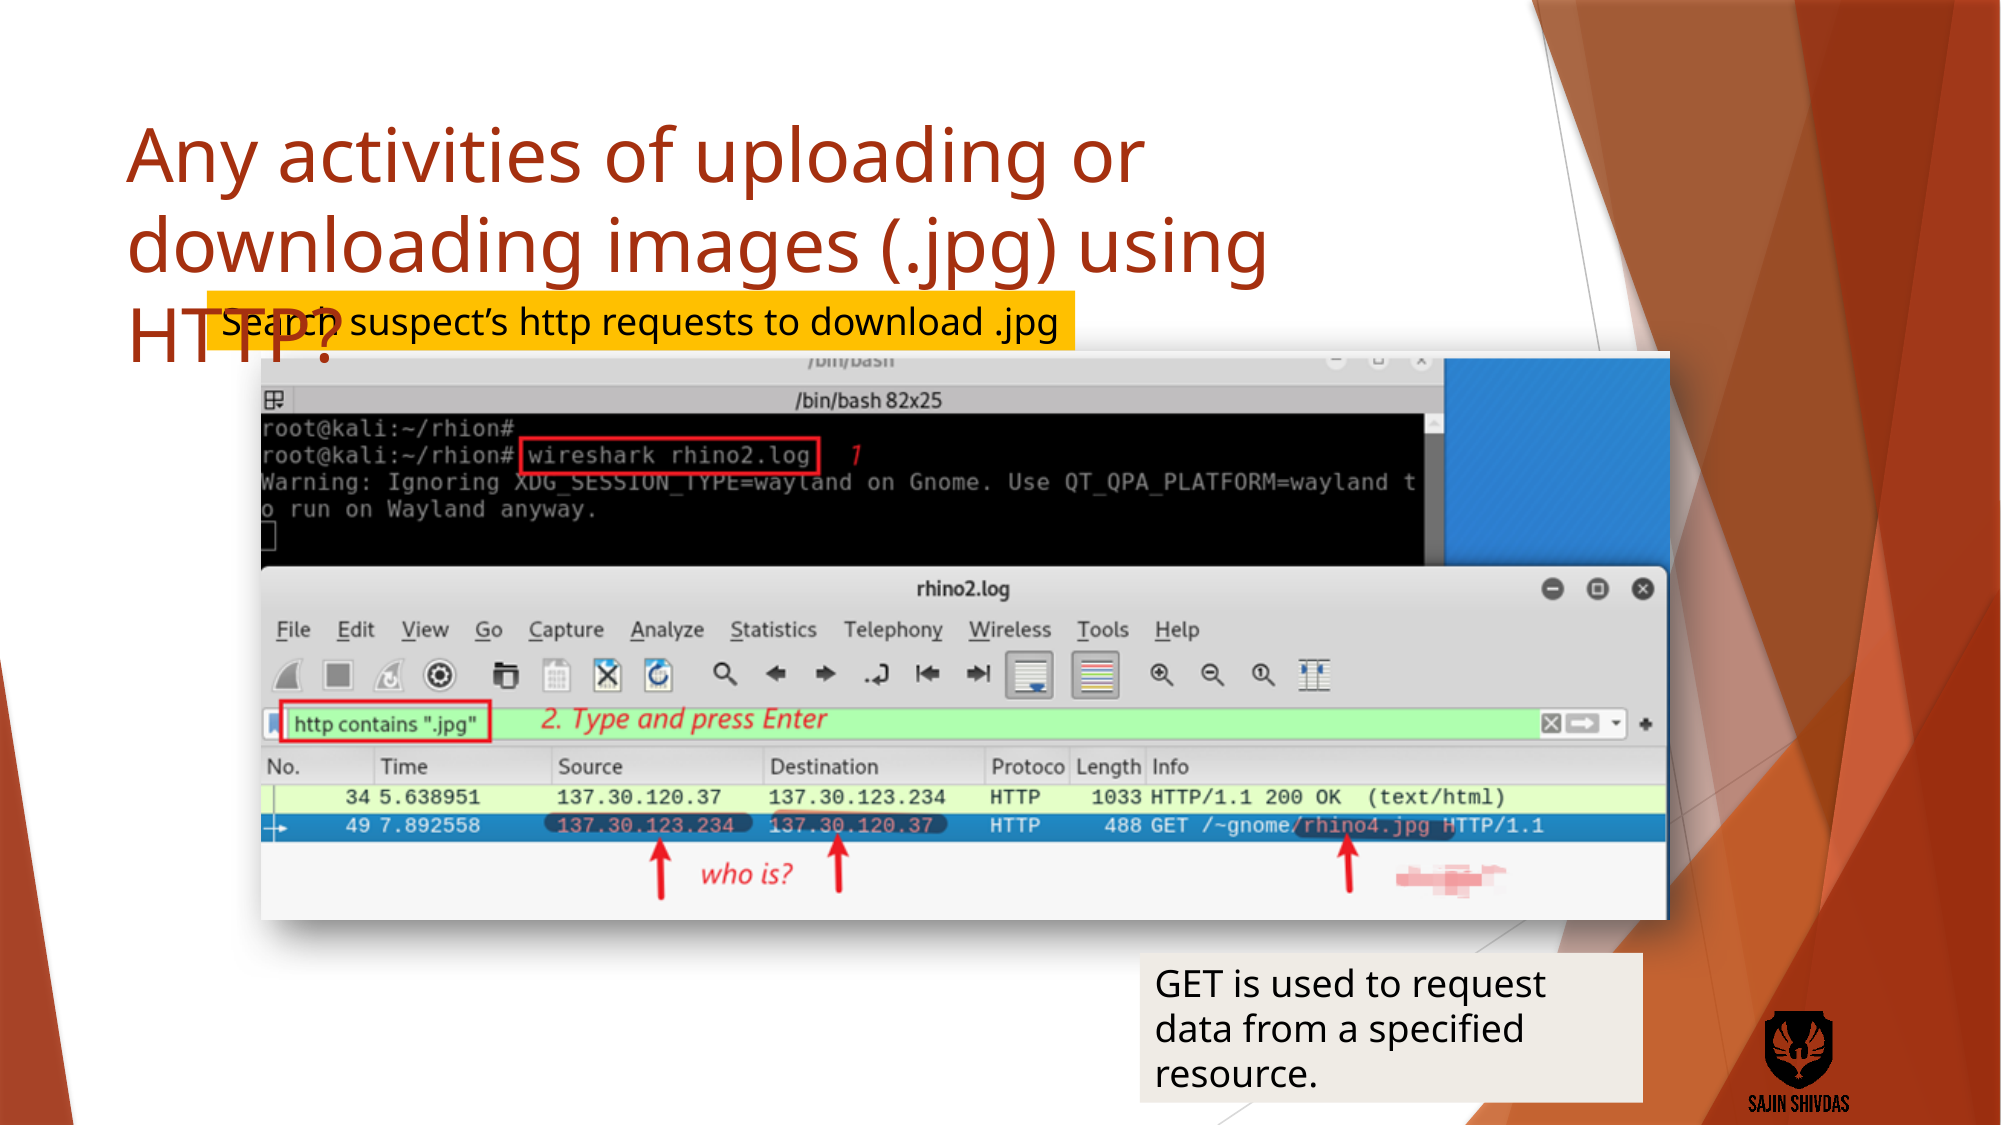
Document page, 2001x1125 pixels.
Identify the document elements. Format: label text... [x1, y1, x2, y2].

text_box Search suspect’s http requests to download .jpg [206, 317, 1076, 351]
picture [260, 350, 1671, 920]
title Any activities of uploading or downloading images (.jpg) using HTTP? [111, 99, 1522, 317]
text_box GET is used to request data from a specified resource. [1139, 952, 1643, 1103]
picture [1737, 1000, 1863, 1125]
